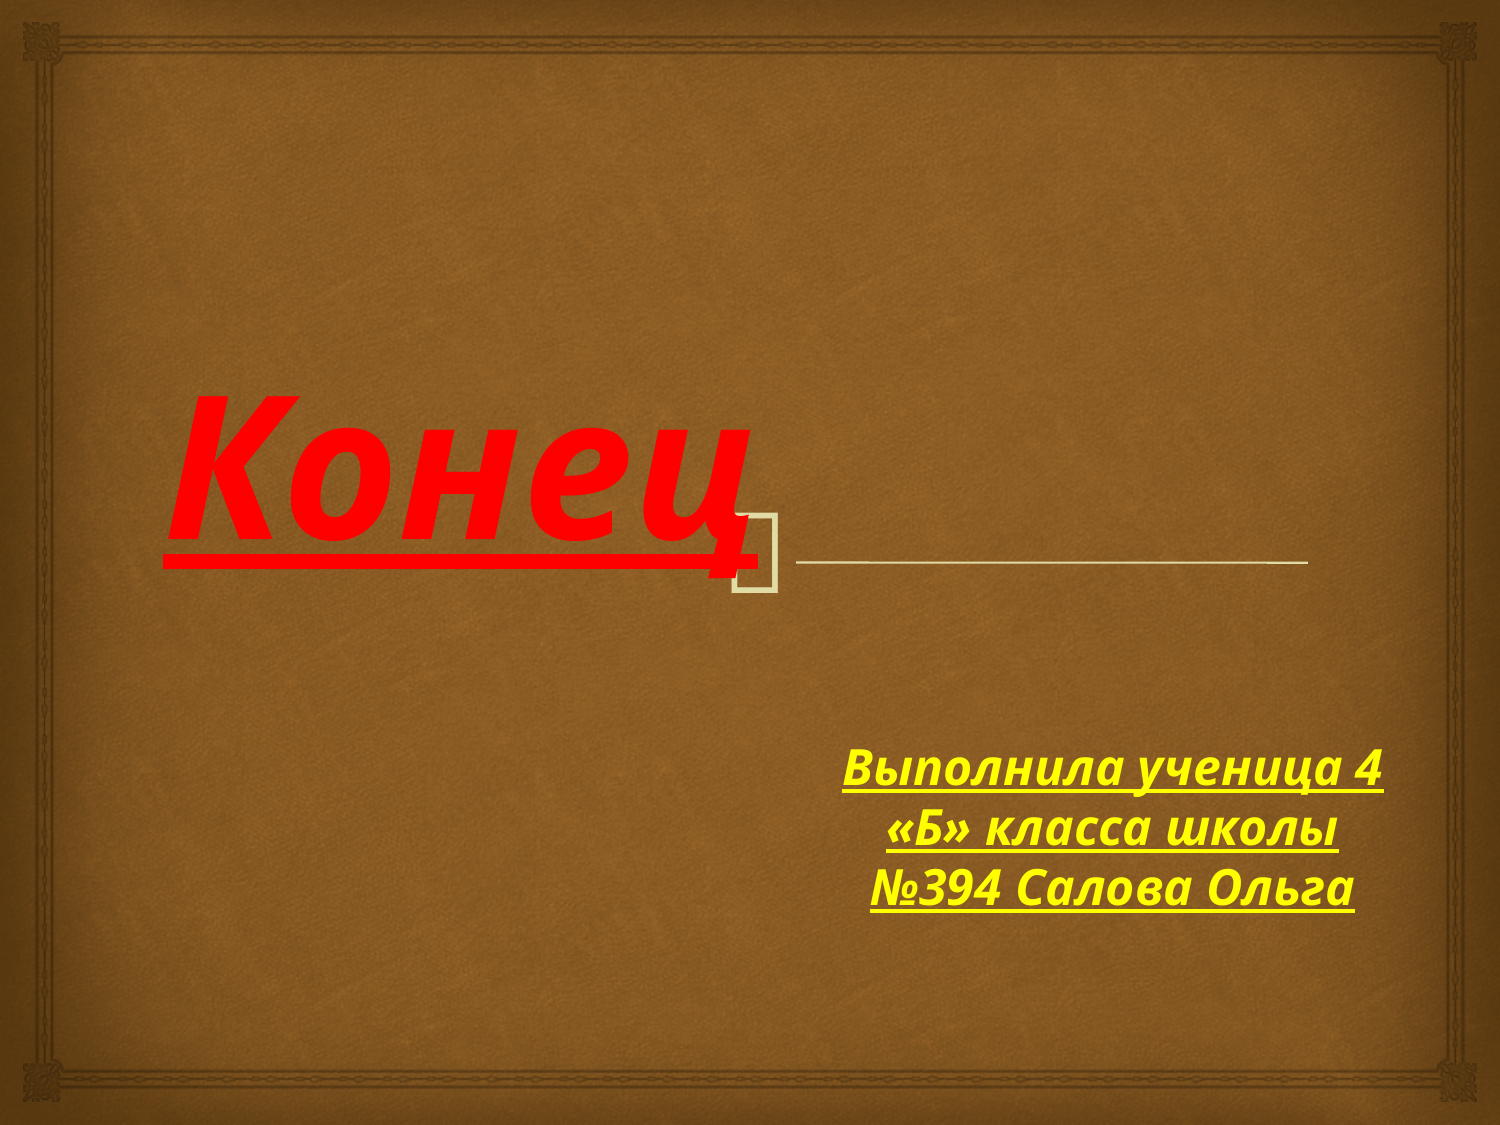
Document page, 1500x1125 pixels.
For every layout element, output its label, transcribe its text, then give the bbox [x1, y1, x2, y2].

picture [0, 0, 1500, 1125]
subtitle Выполнила ученица 4 «Б» класса школы №394 Салова Ольга [820, 727, 1405, 1016]
title Конец [88, 302, 833, 587]
